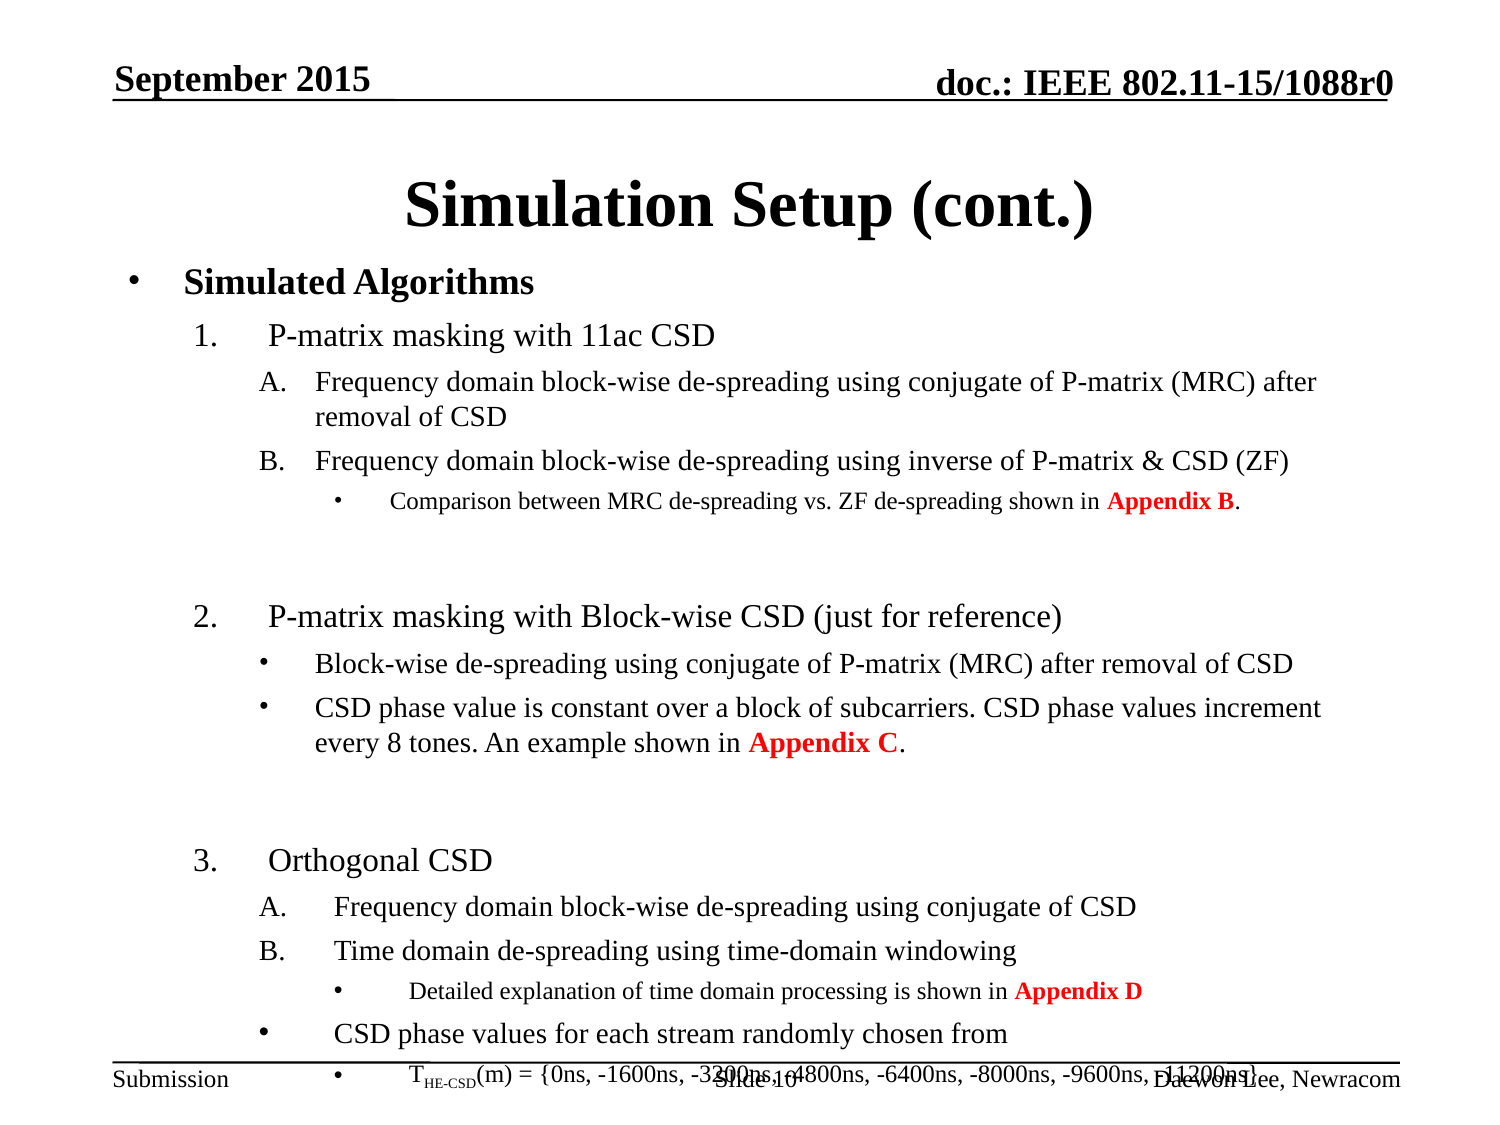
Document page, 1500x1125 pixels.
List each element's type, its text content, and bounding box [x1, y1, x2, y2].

list Simulated Algorithms P-matrix masking with 11ac CSD Frequency domain block-wise de-spreading using conjugate of P-matrix (MRC) after removal of CSD Frequency domain block-wise de-spreading using inverse of P-matrix & CSD (ZF) Comparison between MRC de-spreading vs. ZF de-spreading shown in Appendix B. P-matrix masking with Block-wise CSD (just for reference) Block-wise de-spreading using conjugate of P-matrix (MRC) after removal of CSD CSD phase value is constant over a block of subcarriers. CSD phase values increment every 8 tones. An example shown in Appendix C. Orthogonal CSD Frequency domain block-wise de-spreading using conjugate of CSD Time domain de-spreading using time-domain windowing Detailed explanation of time domain processing is shown in Appendix D CSD phase values for each stream randomly chosen from THE-CSD(m) = {0ns, -1600ns, -3200ns, -4800ns, -6400ns, -8000ns, -9600ns, -11200ns} [112, 249, 1388, 925]
slide_number Slide 10 [712, 1061, 800, 1123]
footer Daewon Lee, Newracom [878, 1061, 1402, 1093]
title Simulation Setup (cont.) [112, 112, 1388, 249]
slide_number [114, 54, 423, 100]
